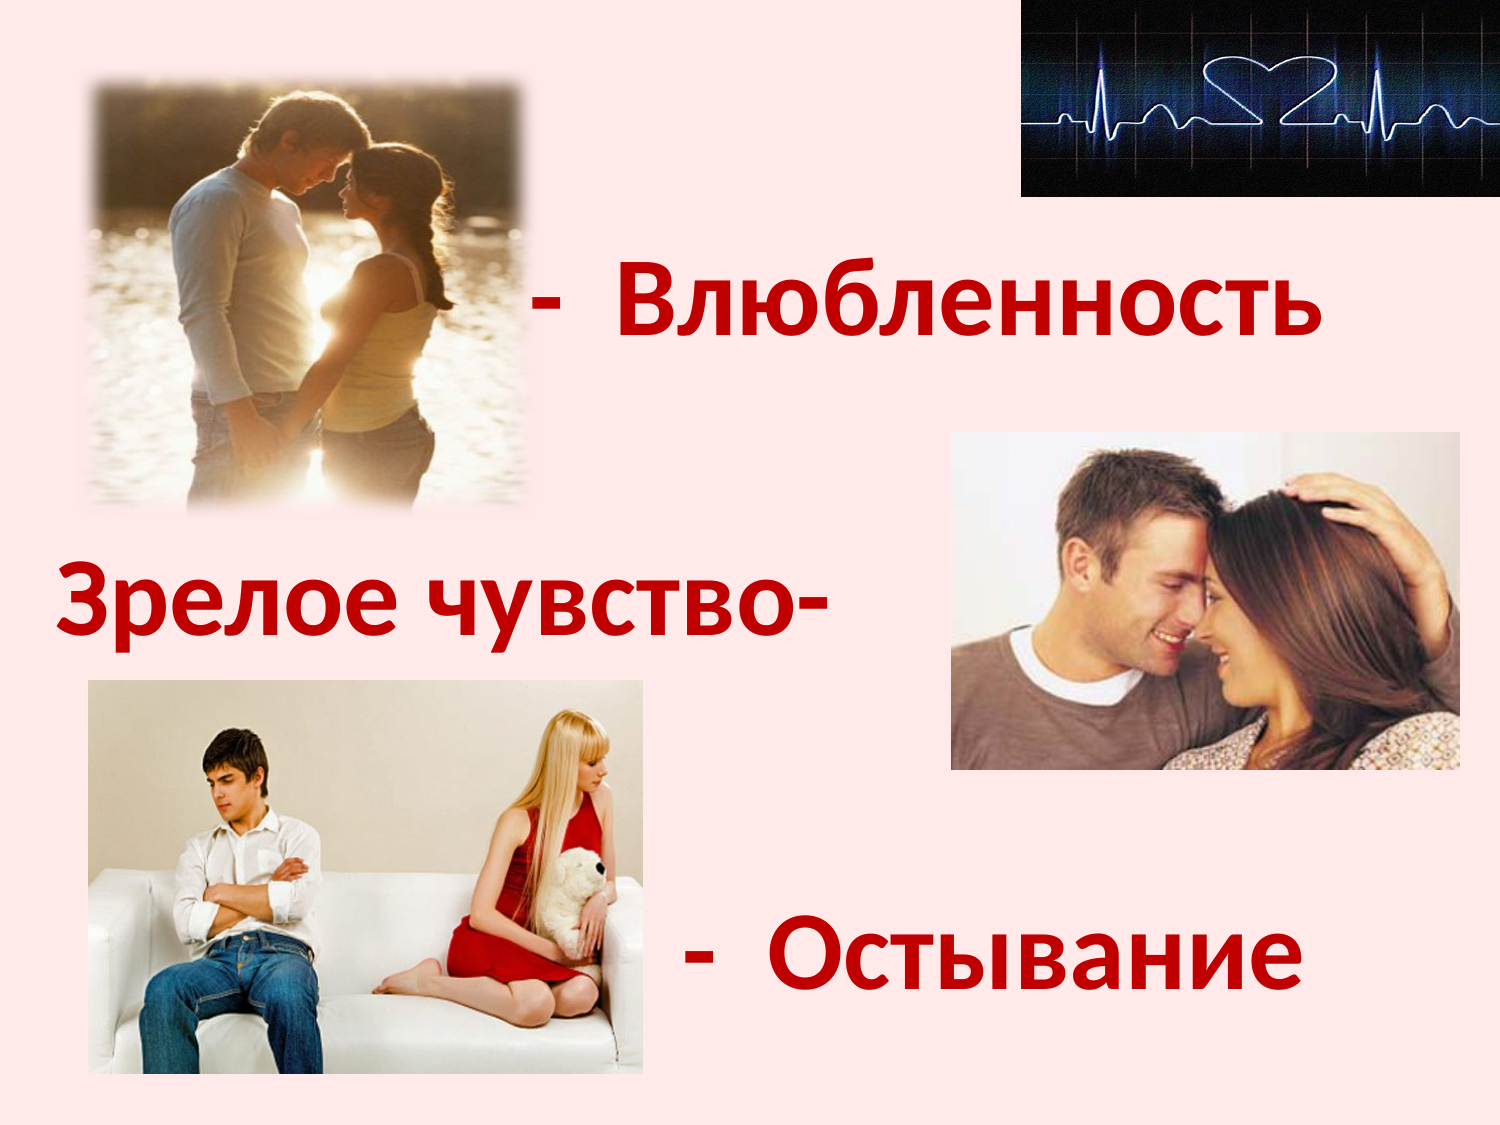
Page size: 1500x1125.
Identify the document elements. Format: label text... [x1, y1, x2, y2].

picture [1021, 0, 1500, 197]
text_box Зрелое чувство- [40, 515, 874, 665]
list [76, 66, 538, 520]
picture [88, 680, 643, 1074]
title - Влюбленность [541, 196, 1365, 386]
picture [951, 432, 1460, 771]
text_box - Остывание [667, 869, 1394, 1020]
